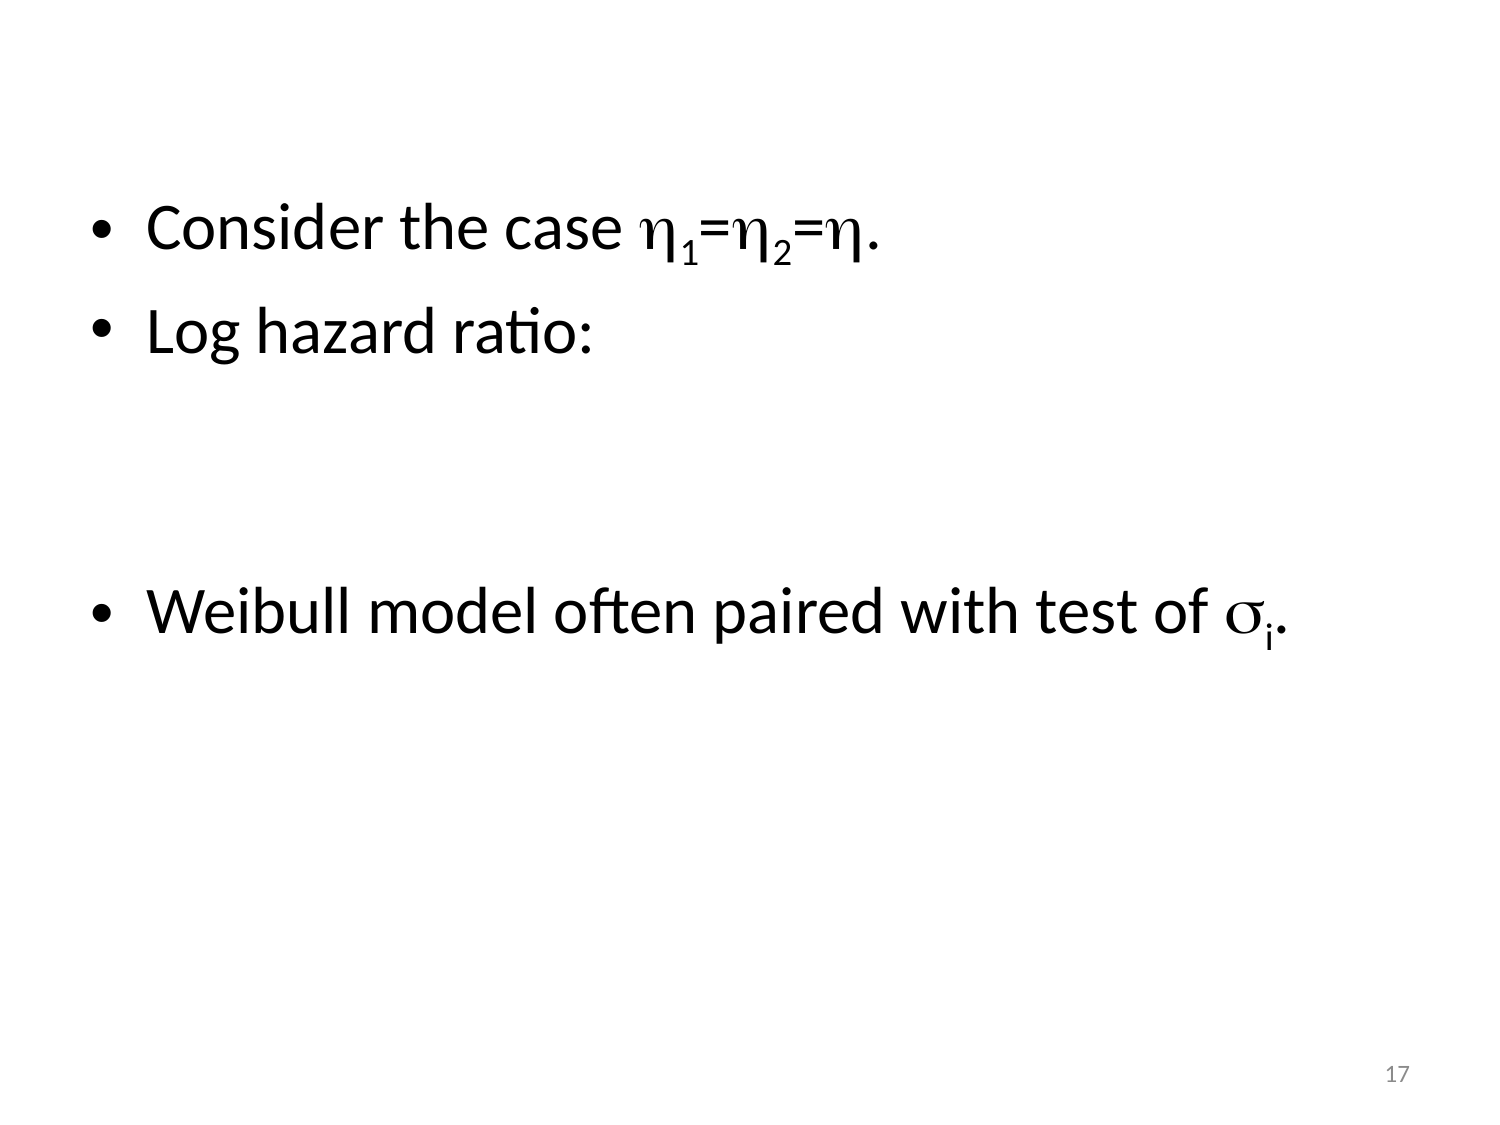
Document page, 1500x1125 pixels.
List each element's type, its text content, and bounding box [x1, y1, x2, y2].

slide_number 17 [1074, 1042, 1425, 1103]
